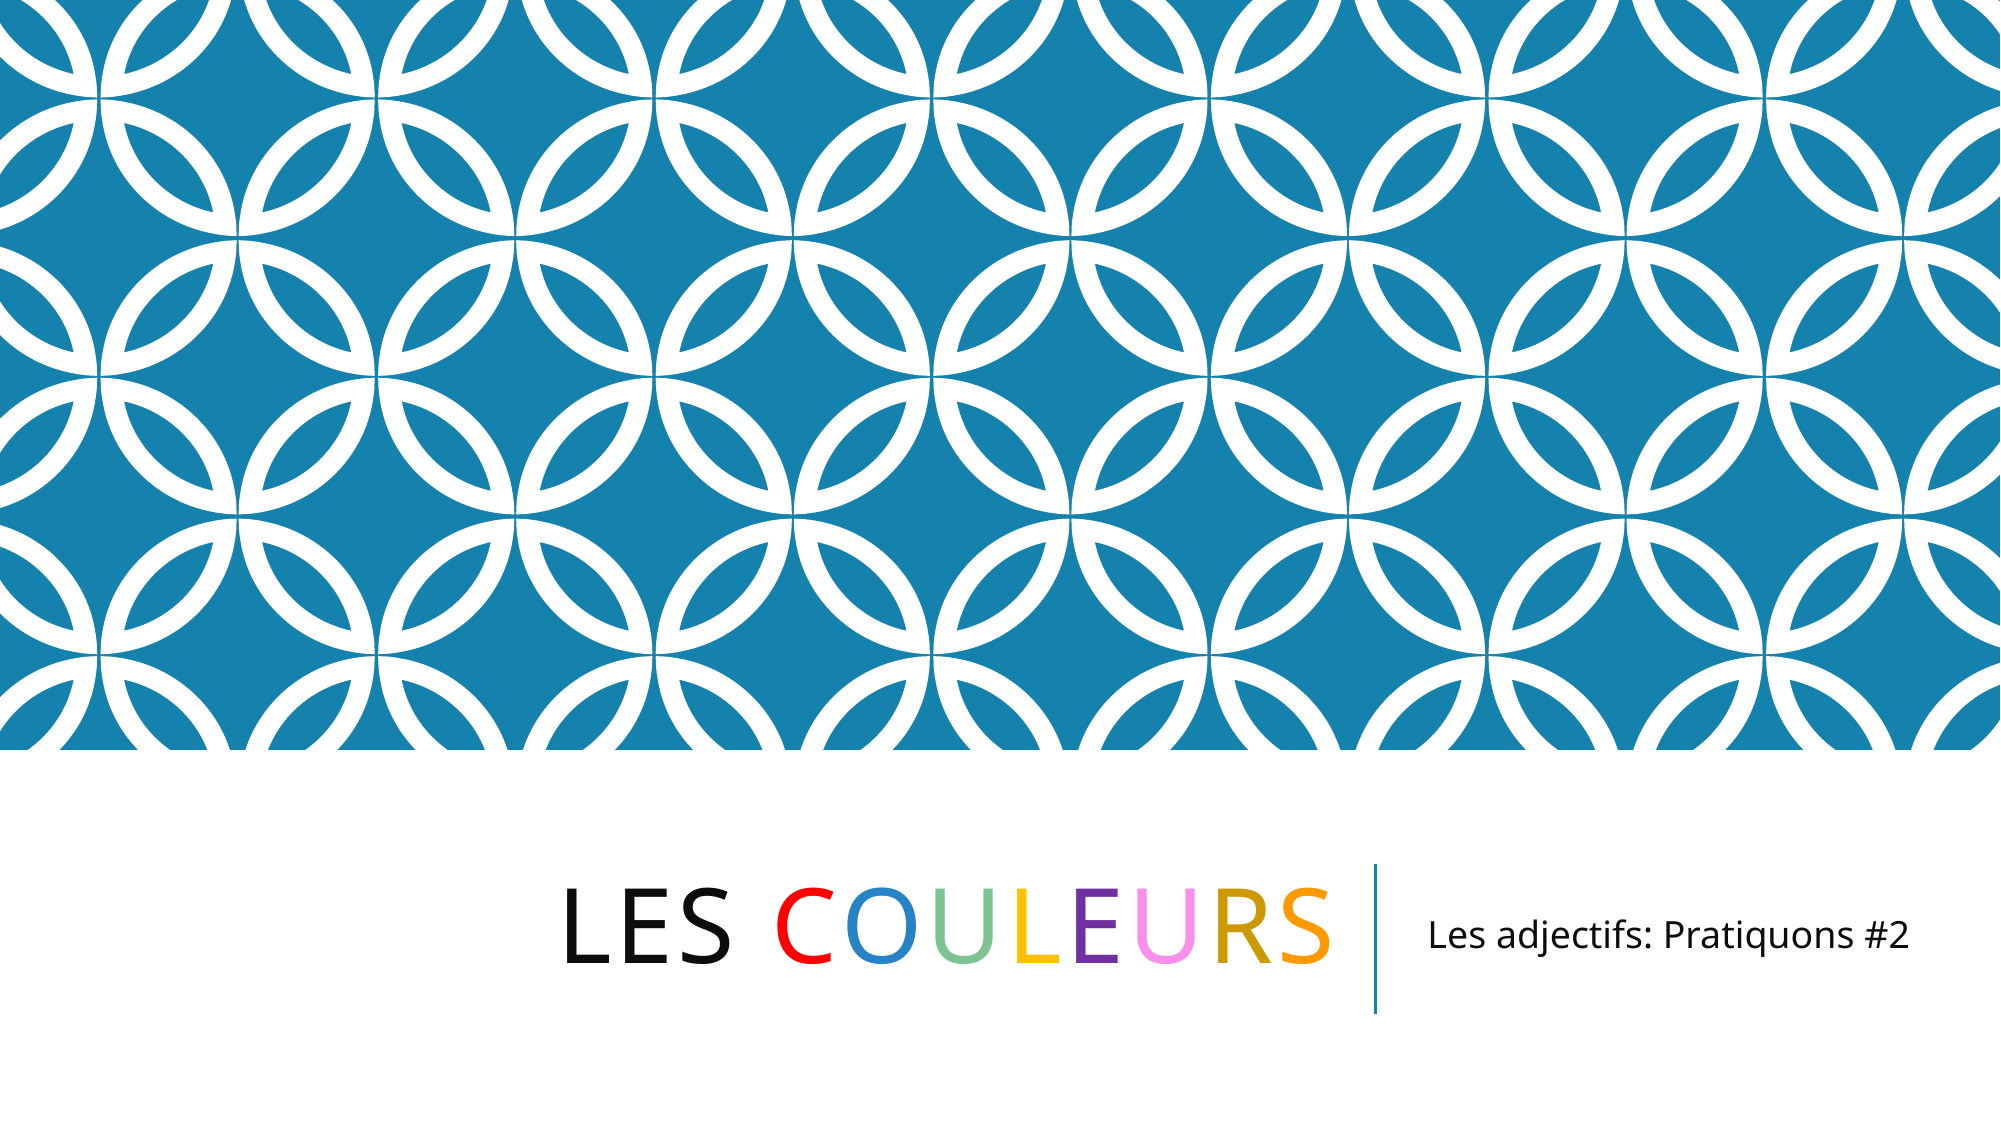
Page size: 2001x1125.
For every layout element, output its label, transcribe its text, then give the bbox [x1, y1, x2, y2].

subtitle Les adjectifs: Pratiquons #2 [1412, 813, 1938, 1054]
title LES COULEURS [75, 813, 1350, 1054]
